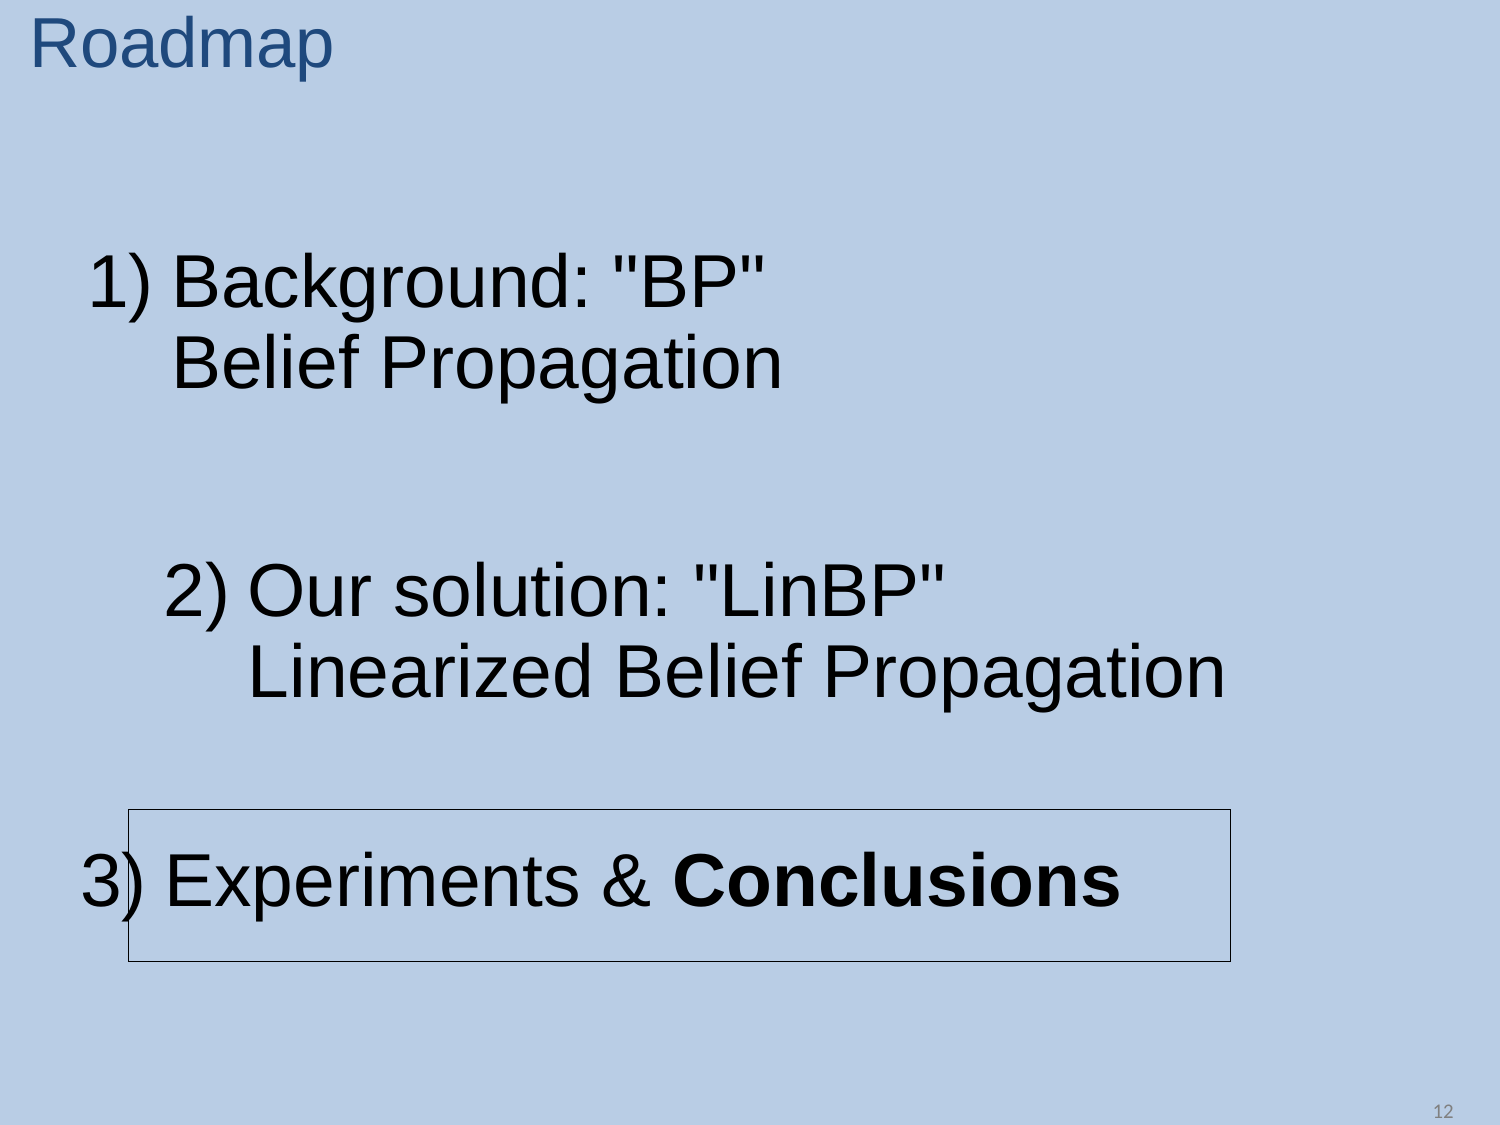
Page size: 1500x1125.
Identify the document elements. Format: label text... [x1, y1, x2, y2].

title Roadmap [29, 9, 340, 85]
text_box 1) Background: "BP" Belief Propagation [72, 235, 950, 413]
text_box [128, 809, 1231, 834]
text_box 3) Experiments & Conclusions [65, 834, 1306, 931]
text_box 2) Our solution: "LinBP" Linearized Belief Propagation [148, 544, 1244, 721]
text_box [128, 931, 1231, 962]
